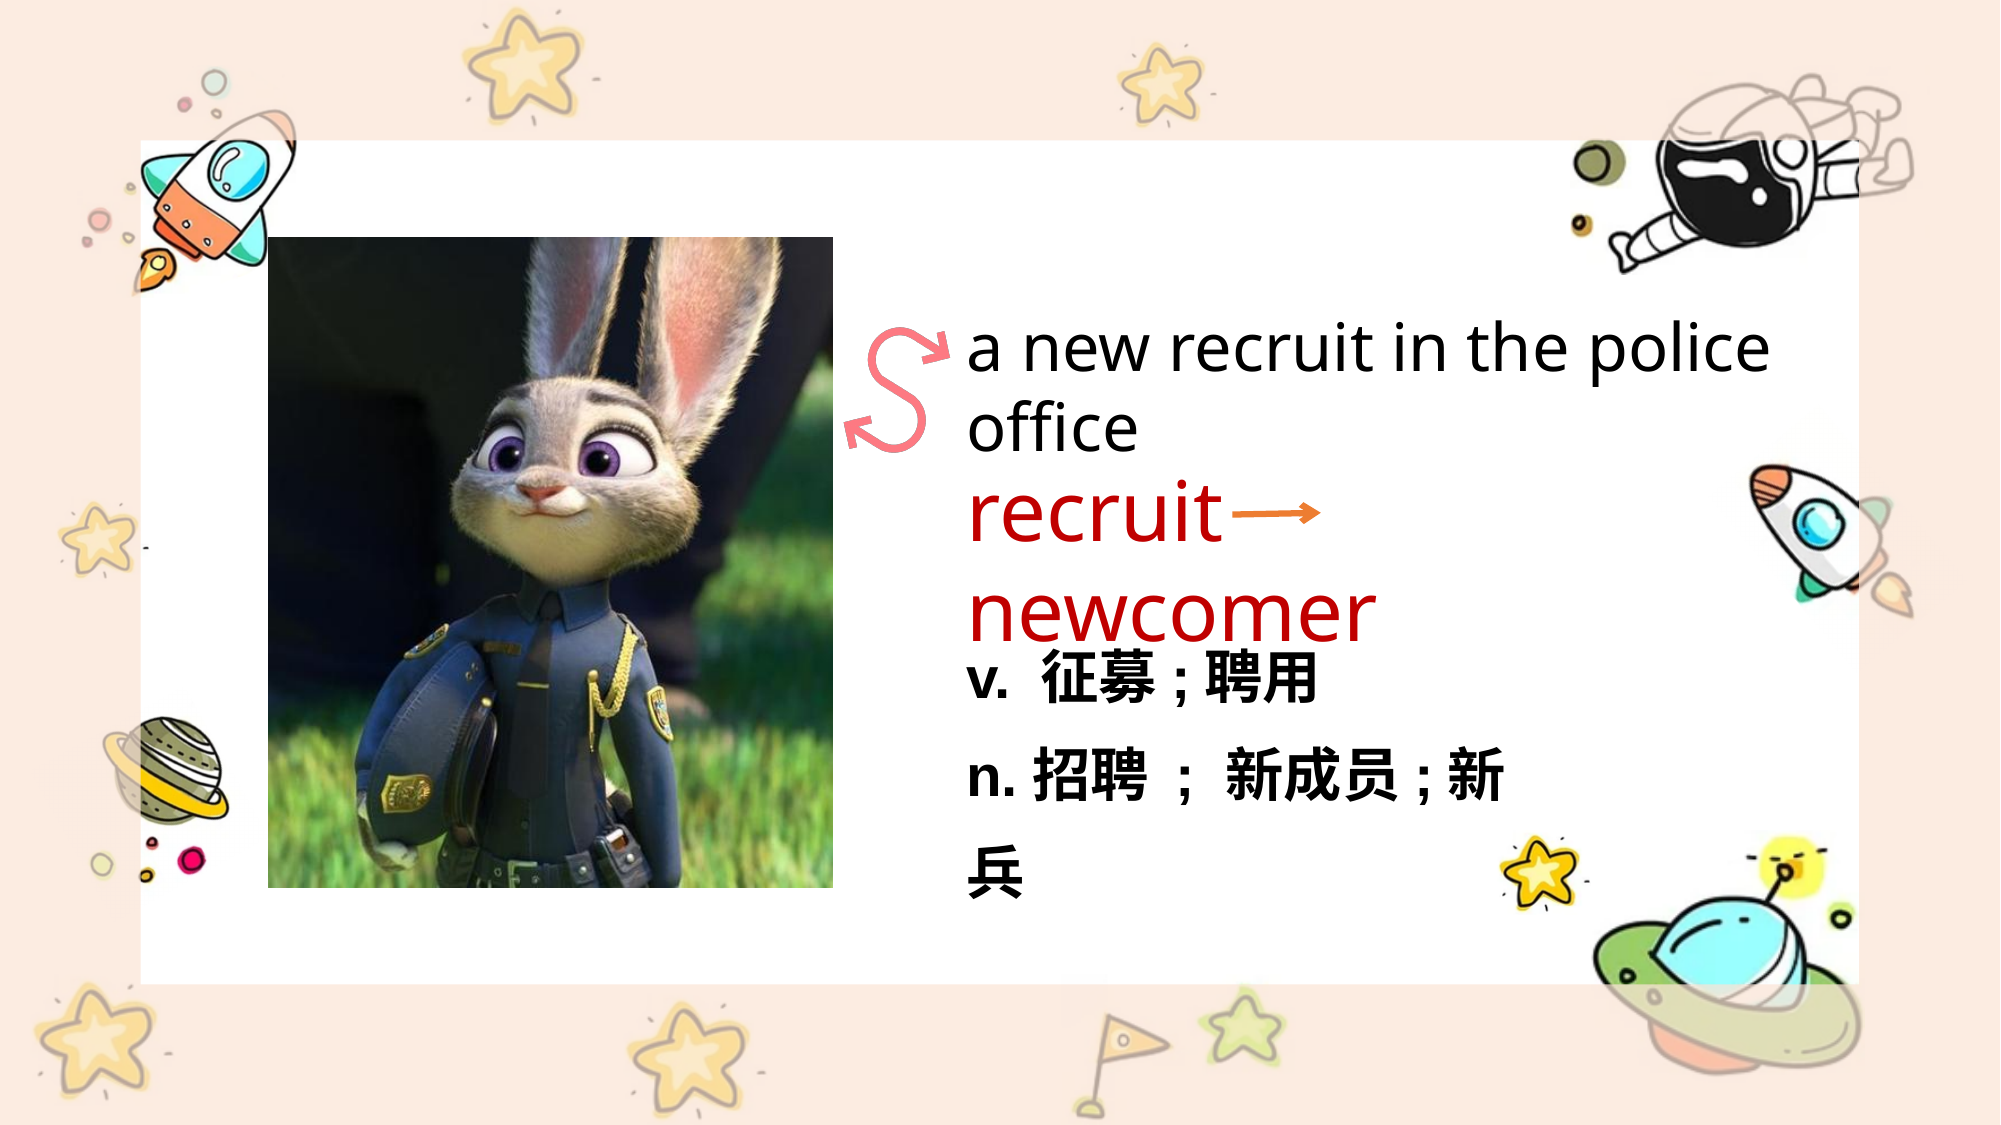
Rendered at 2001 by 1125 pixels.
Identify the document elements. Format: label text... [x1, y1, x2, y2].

picture [1722, 467, 1953, 671]
text_box a new recruit in the police office [951, 297, 1967, 472]
picture [458, 0, 603, 132]
picture [1061, 974, 1296, 1125]
picture [1570, 65, 1930, 275]
text_box recruit newcomer [951, 450, 1744, 666]
picture [62, 687, 267, 906]
picture [30, 974, 175, 1106]
picture [1497, 830, 1865, 1084]
picture [623, 993, 768, 1125]
text_box [0, 0, 2000, 1125]
text_box v. 征募;聘用 n.招聘 ; 新成员;新兵 [951, 604, 1547, 914]
picture [55, 495, 150, 582]
picture [1114, 36, 1218, 132]
picture [77, 65, 1002, 888]
